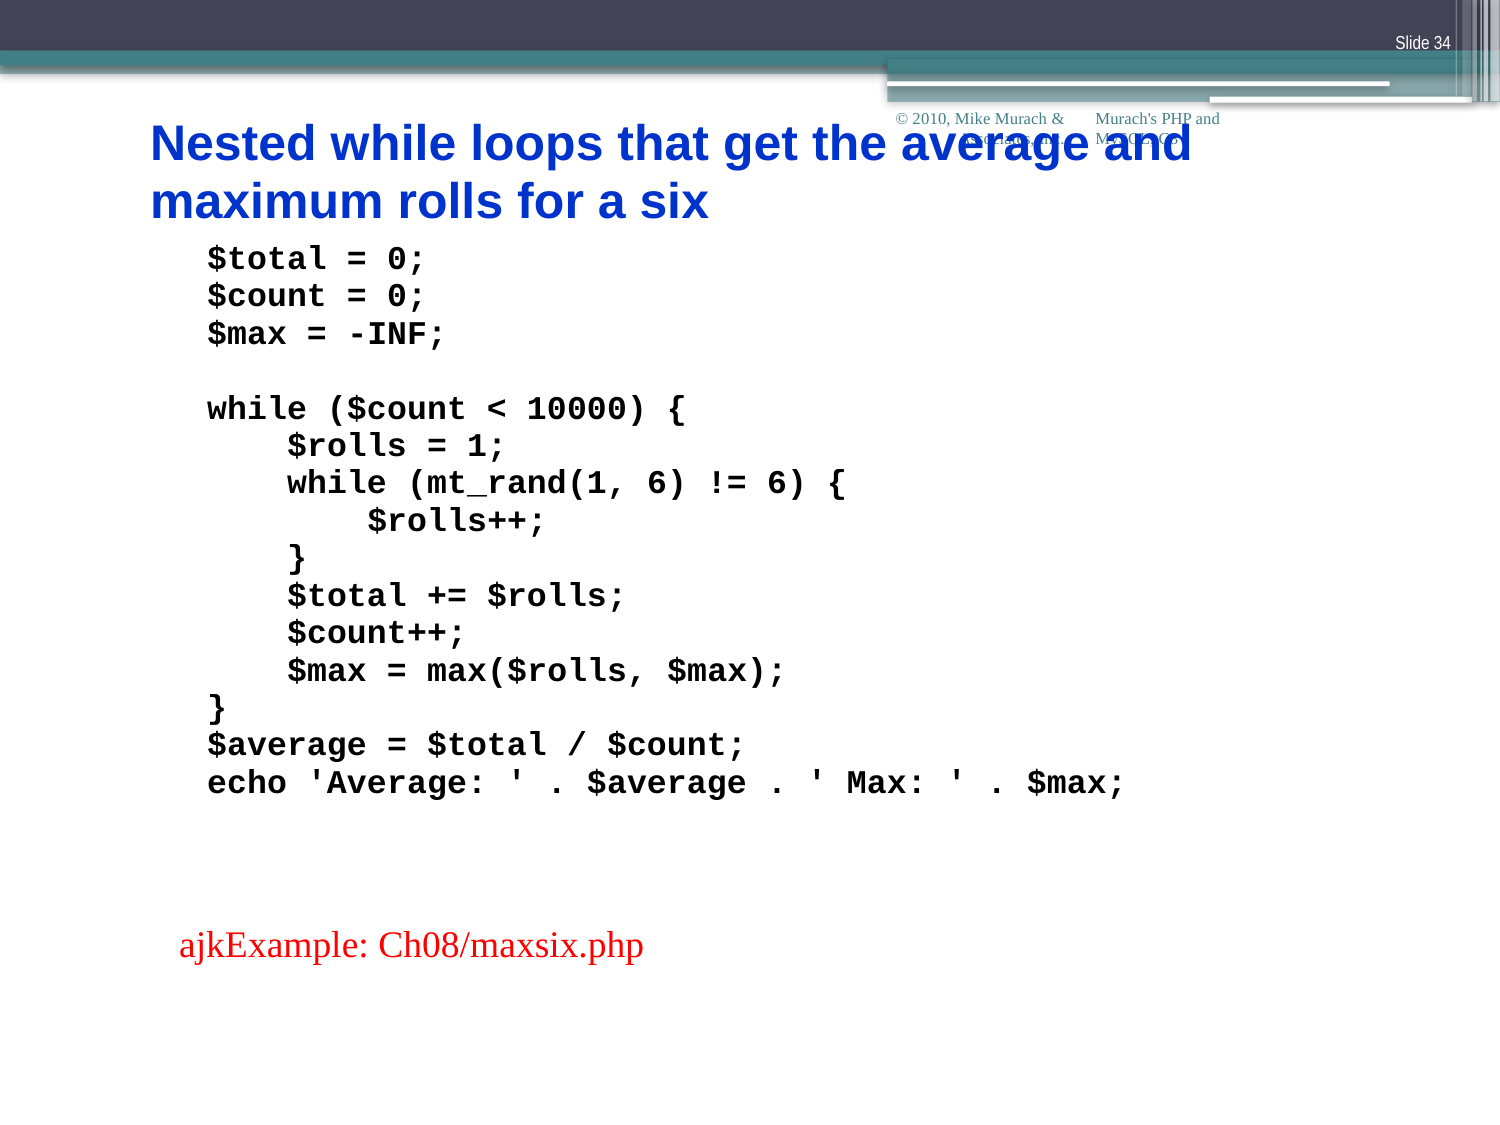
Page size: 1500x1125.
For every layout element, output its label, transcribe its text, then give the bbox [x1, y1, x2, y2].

slide_number Murach's PHP and MySQL, C8 [1080, 100, 1238, 109]
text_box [149, 112, 1352, 805]
slide_number Slide 34 [1340, 0, 1466, 61]
text_box ajkExample: Ch08/maxsix.php [164, 912, 660, 973]
footer © 2010, Mike Murach & Associates, Inc. [862, 100, 1080, 109]
